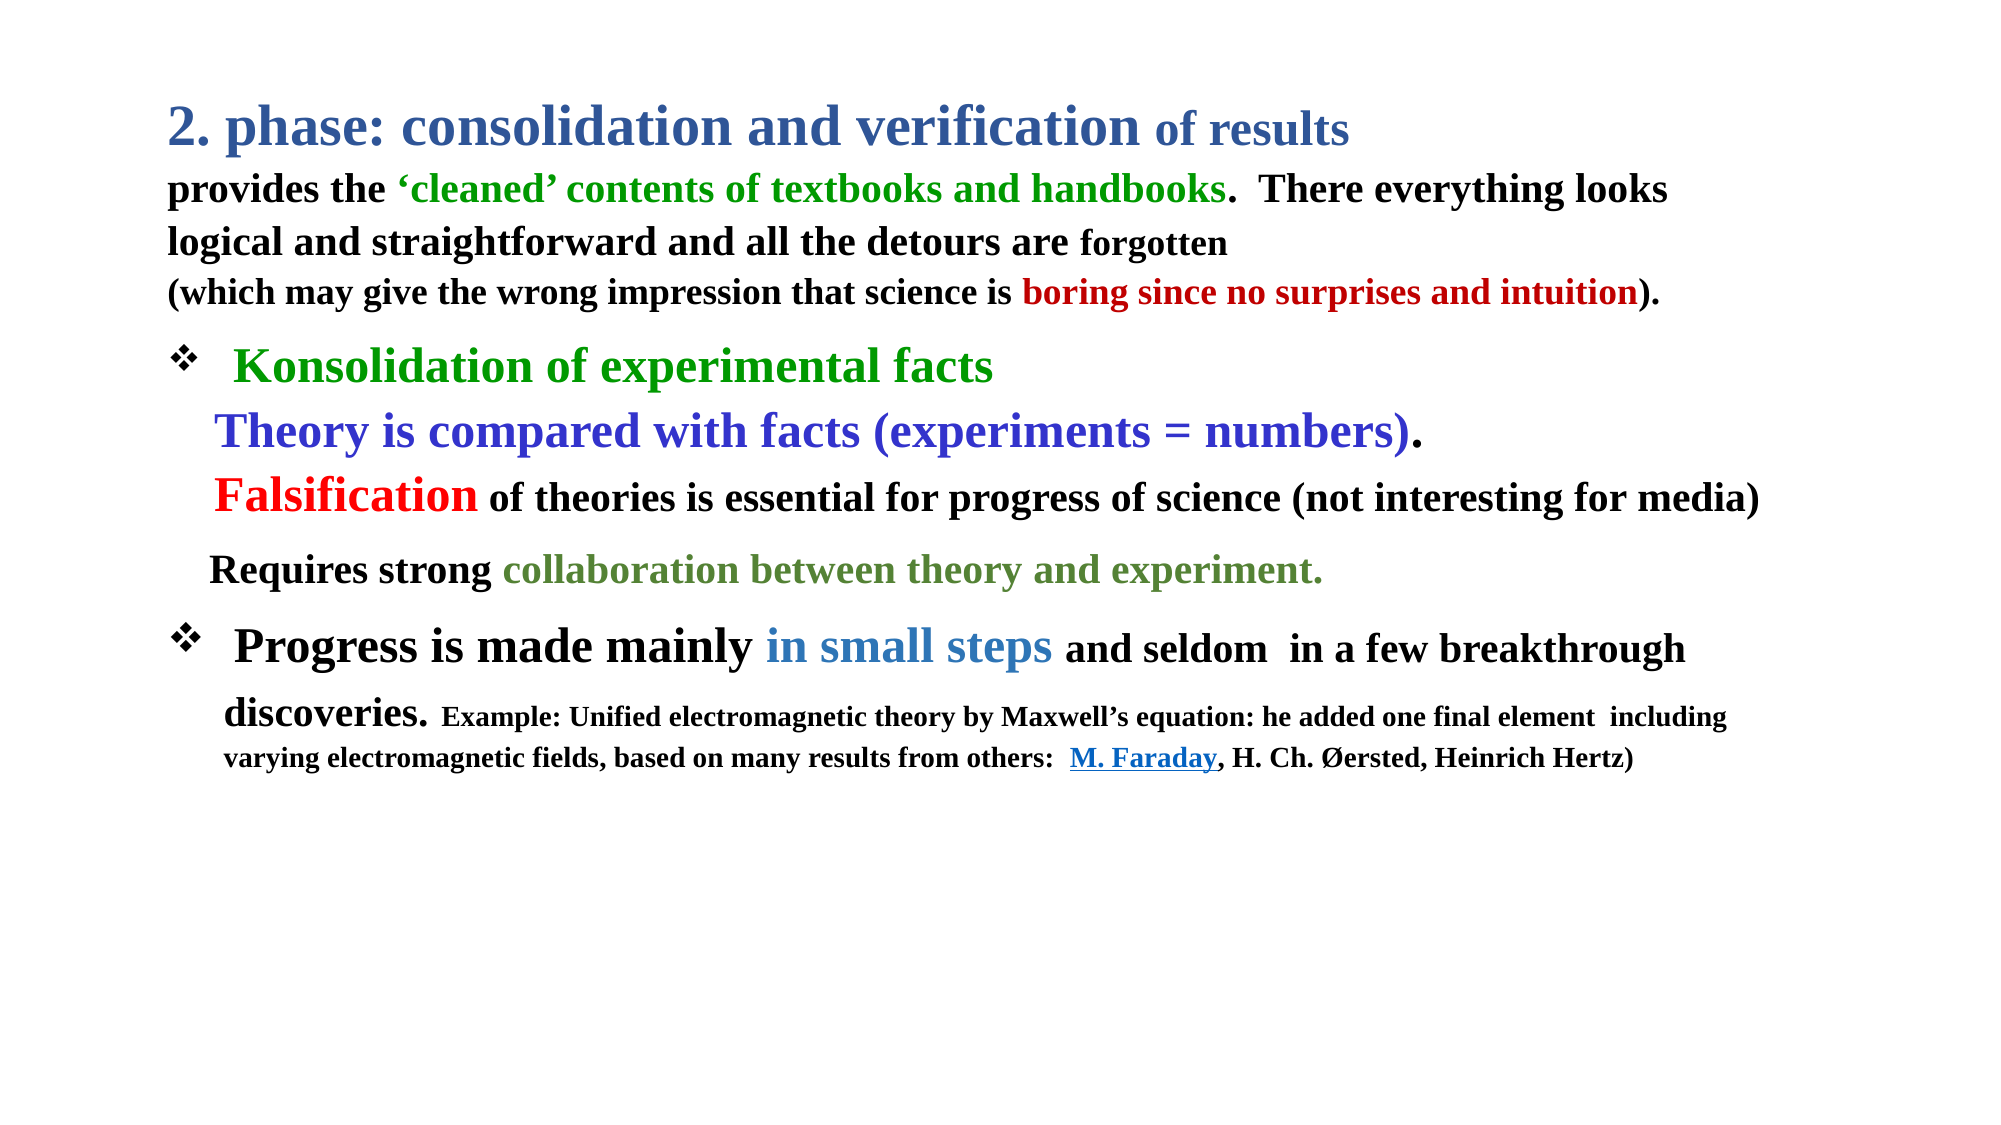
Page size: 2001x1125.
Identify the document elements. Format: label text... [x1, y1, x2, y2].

text_box 2. phase: consolidation and verification of results provides the ‘cleaned’ contents of textbooks and handbooks. There everything looks logical and straightforward and all the detours are forgotten (which may give the wrong impression that science is boring since no surprises and intuition). Konsolidation of experimental facts Theory is compared with facts (experiments = numbers). Falsification of theories is essential for progress of science (not interesting for media) Requires strong collaboration between theory and experiment. Progress is made mainly in small steps and seldom in a few breakthrough discoveries. Example: Unified electromagnetic theory by Maxwell’s equation: he added one final element including varying electromagnetic fields, based on many results from others: M. Faraday, H. Ch. Øersted, Heinrich Hertz) [152, 74, 1795, 782]
